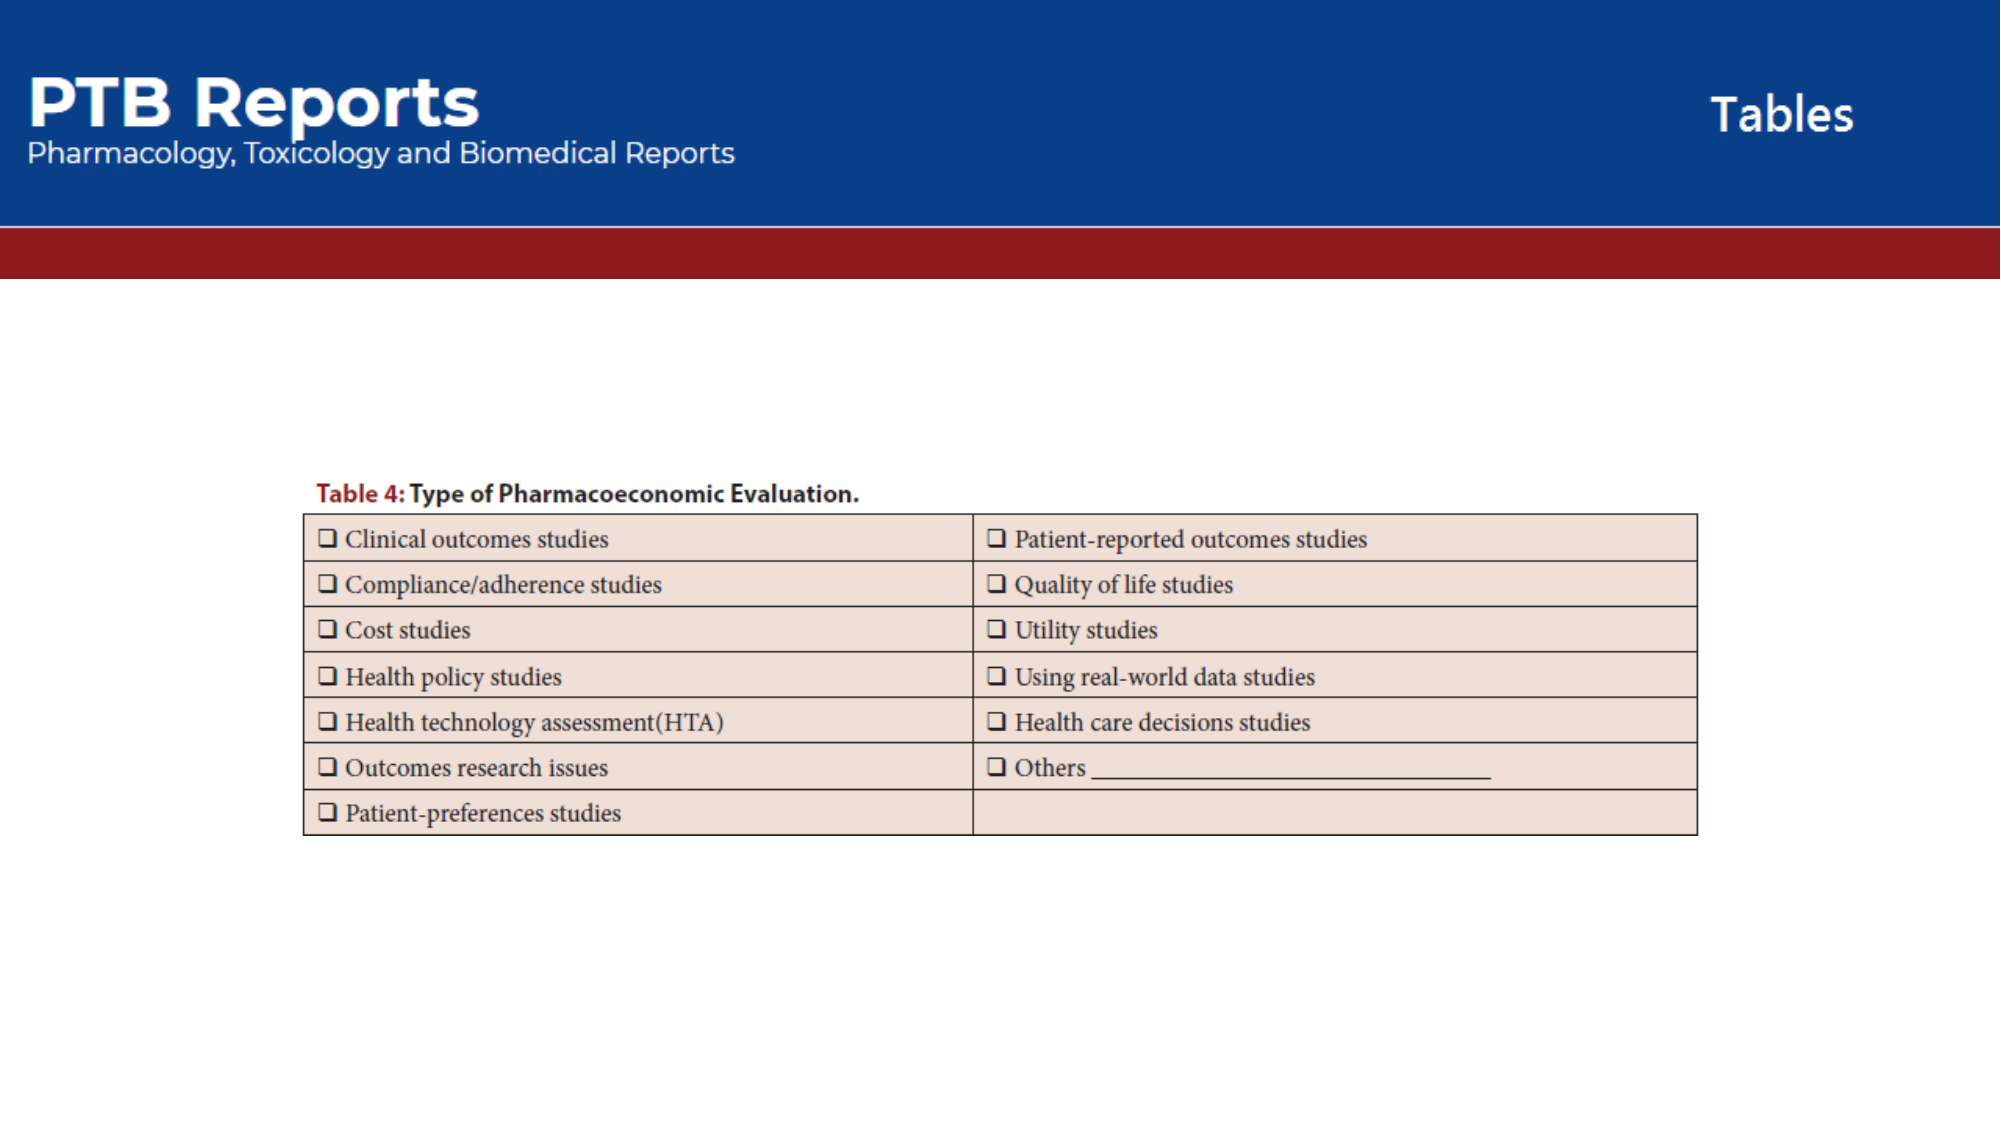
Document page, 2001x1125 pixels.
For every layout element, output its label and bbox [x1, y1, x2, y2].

picture [0, 0, 2000, 279]
list [300, 476, 1700, 837]
